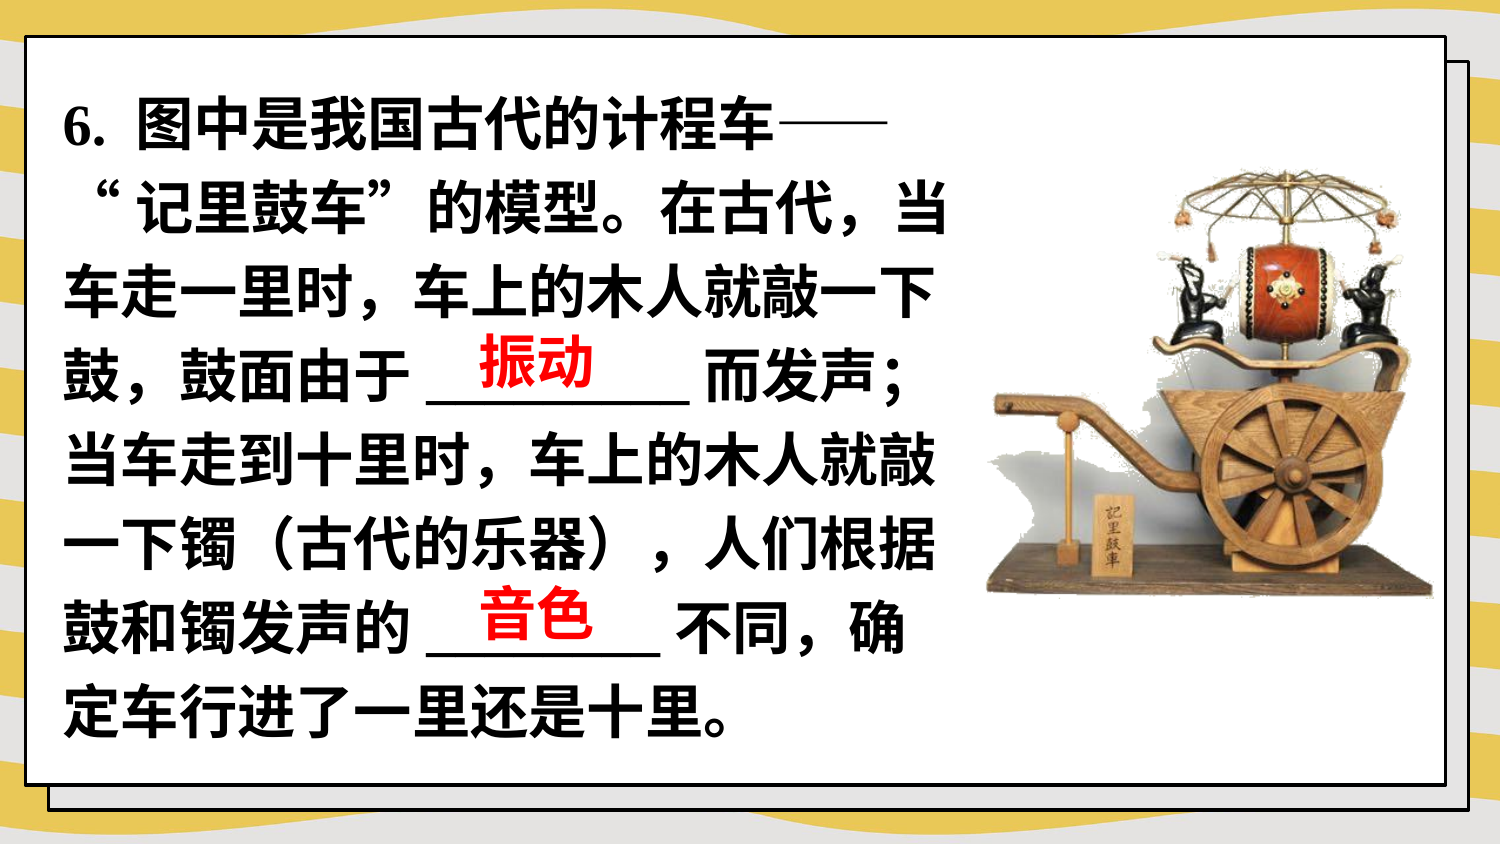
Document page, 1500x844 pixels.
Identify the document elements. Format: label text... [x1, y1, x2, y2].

text_box 6. 图中是我国古代的计程车—— “记里鼓车”的模型。在古代，当车走一里时，车上的木人就敲一下鼓，鼓面由于_________而发声；当车走到十里时，车上的木人就敲一下镯（古代的乐器），人们根据鼓和镯发声的________不同，确定车行进了一里还是十里。 [47, 65, 968, 753]
picture [0, 0, 1500, 844]
text_box 振动 [462, 317, 612, 403]
text_box 音色 [462, 569, 612, 655]
